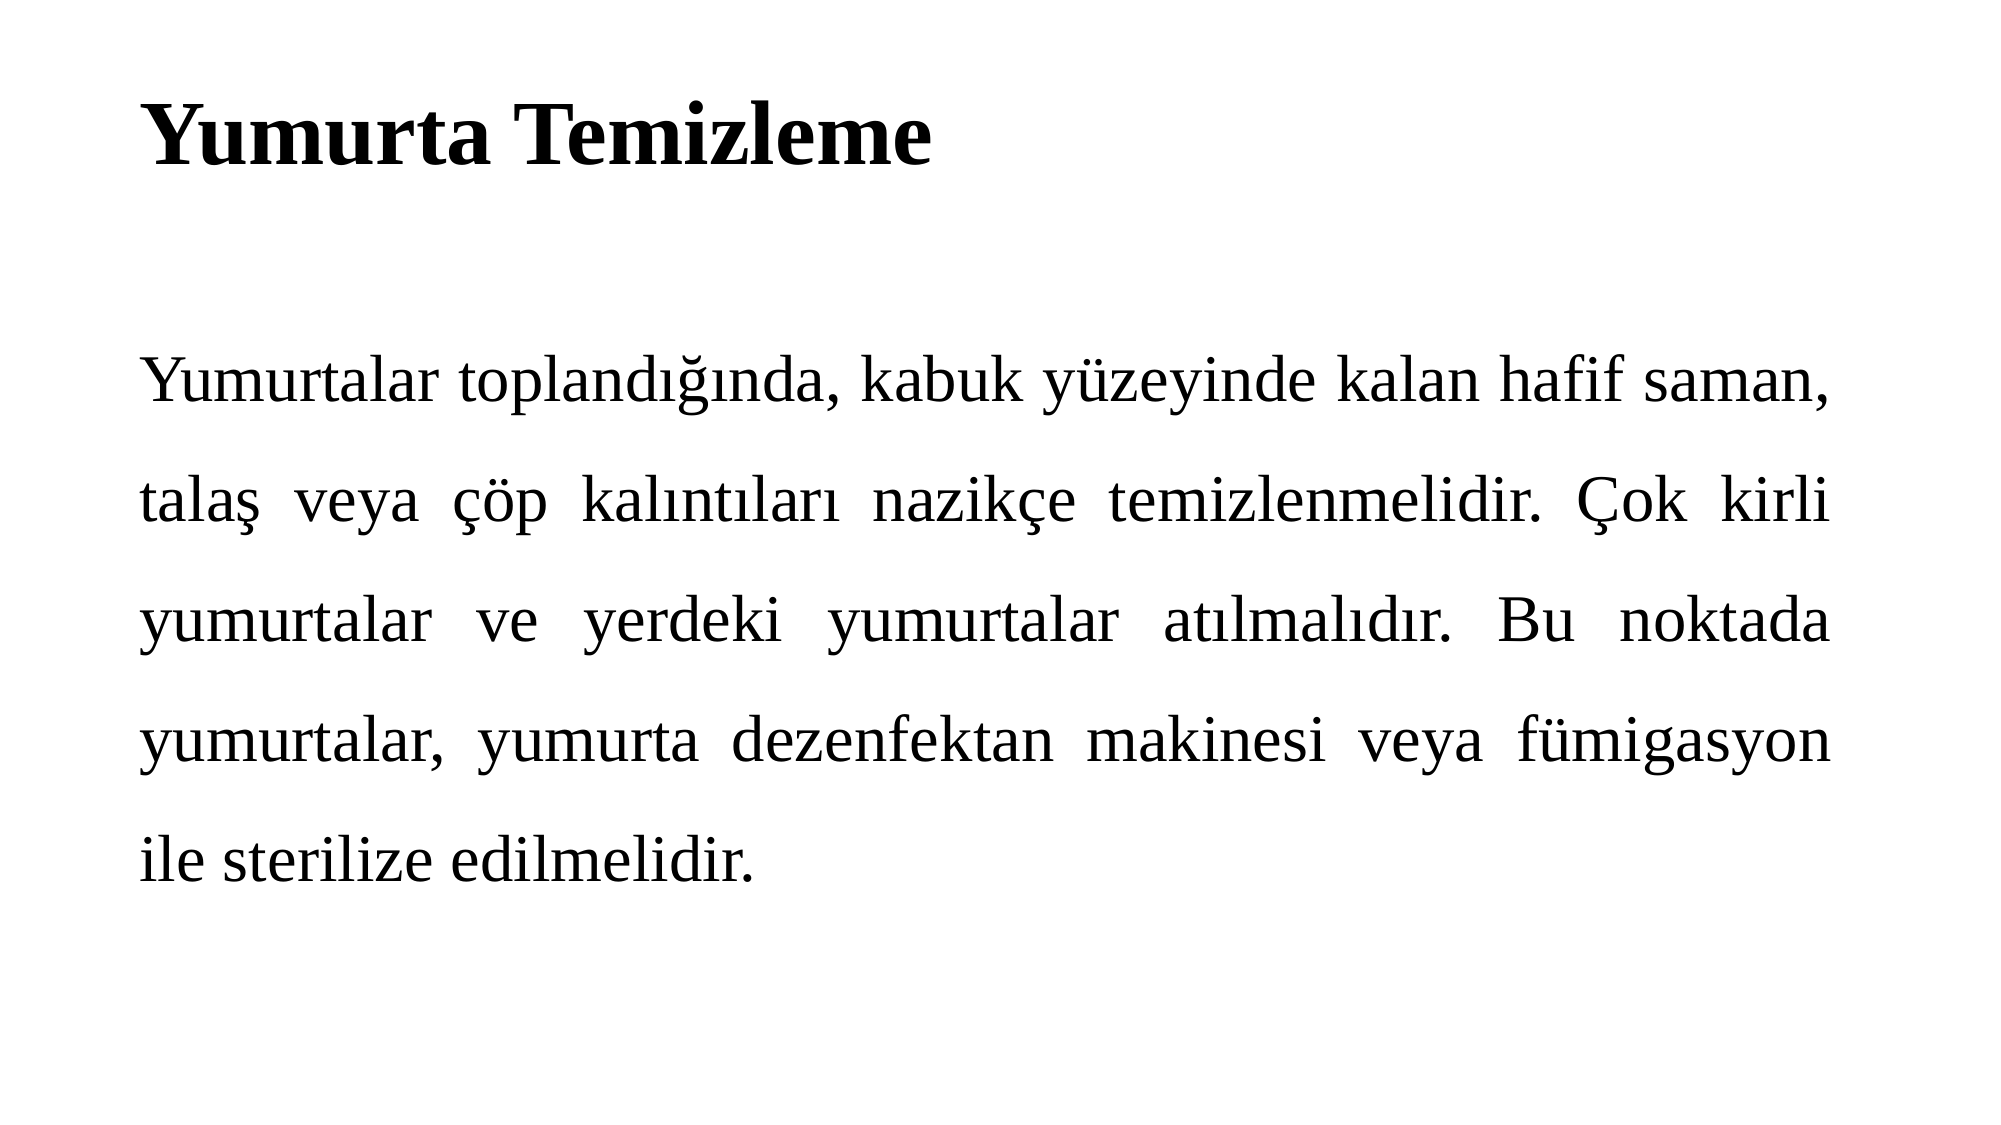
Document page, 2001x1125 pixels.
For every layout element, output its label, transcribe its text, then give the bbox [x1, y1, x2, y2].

title Yumurta Temizleme [124, 26, 1850, 244]
list Yumurtalar toplandığında, kabuk yüzeyinde kalan hafif saman, talaş veya çöp kalıntıları nazikçe temizlenmelidir. Çok kirli yumurtalar ve yerdeki yumurtalar atılmalıdır. Bu noktada yumurtalar, yumurta dezenfektan makinesi veya fümigasyon ile sterilize edilmelidir. [124, 286, 1850, 1001]
